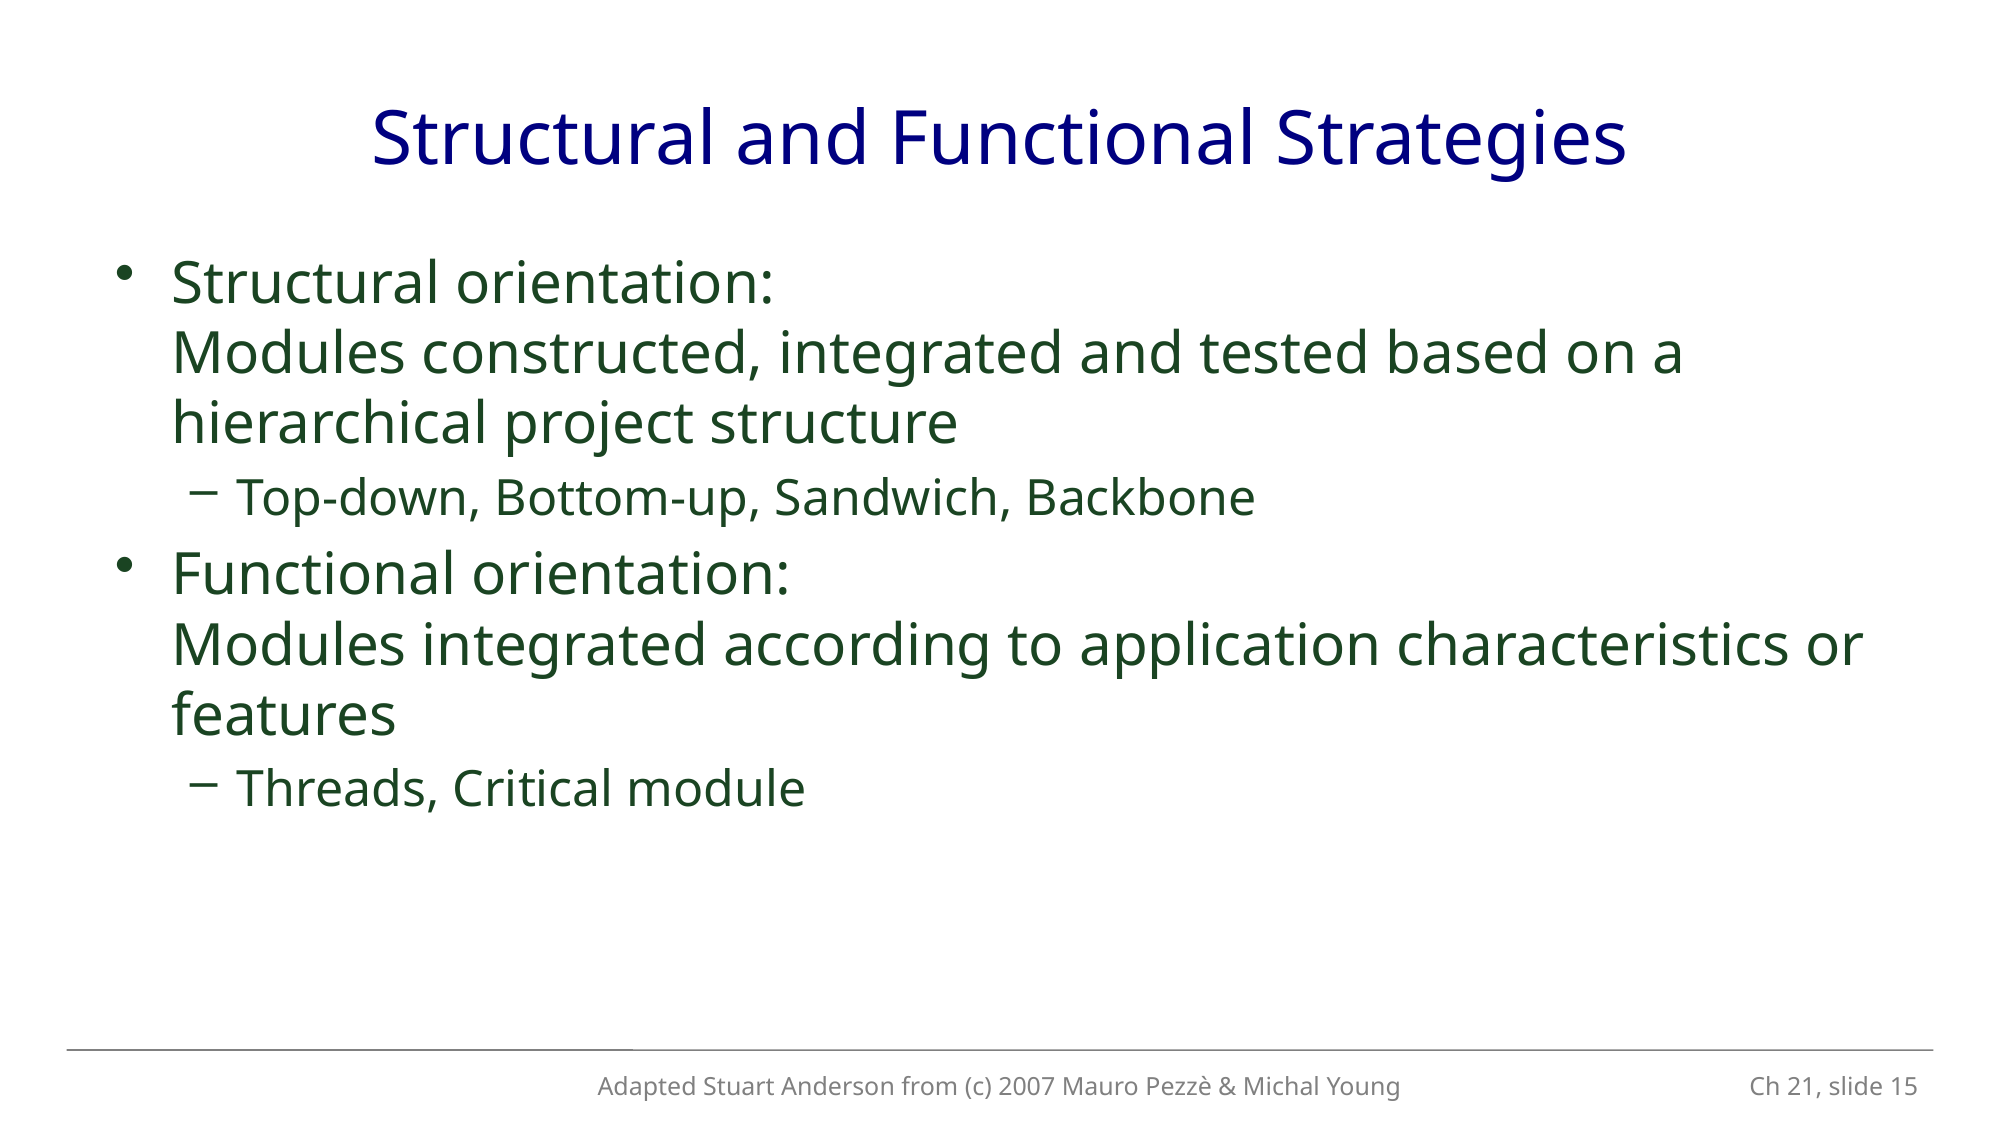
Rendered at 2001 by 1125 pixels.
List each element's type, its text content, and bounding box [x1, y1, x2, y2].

list Structural orientation: Modules constructed, integrated and tested based on a hierarchical project structure Top-down, Bottom-up, Sandwich, Backbone Functional orientation: Modules integrated according to application characteristics or features Threads, Critical module [99, 237, 1900, 1038]
title Structural and Functional Strategies [99, 45, 1900, 225]
slide_number Ch 21, slide 15 [1674, 1062, 1934, 1103]
footer Adapted Stuart Anderson from (c) 2007 Mauro Pezzè & Michal Young [518, 1062, 1482, 1103]
